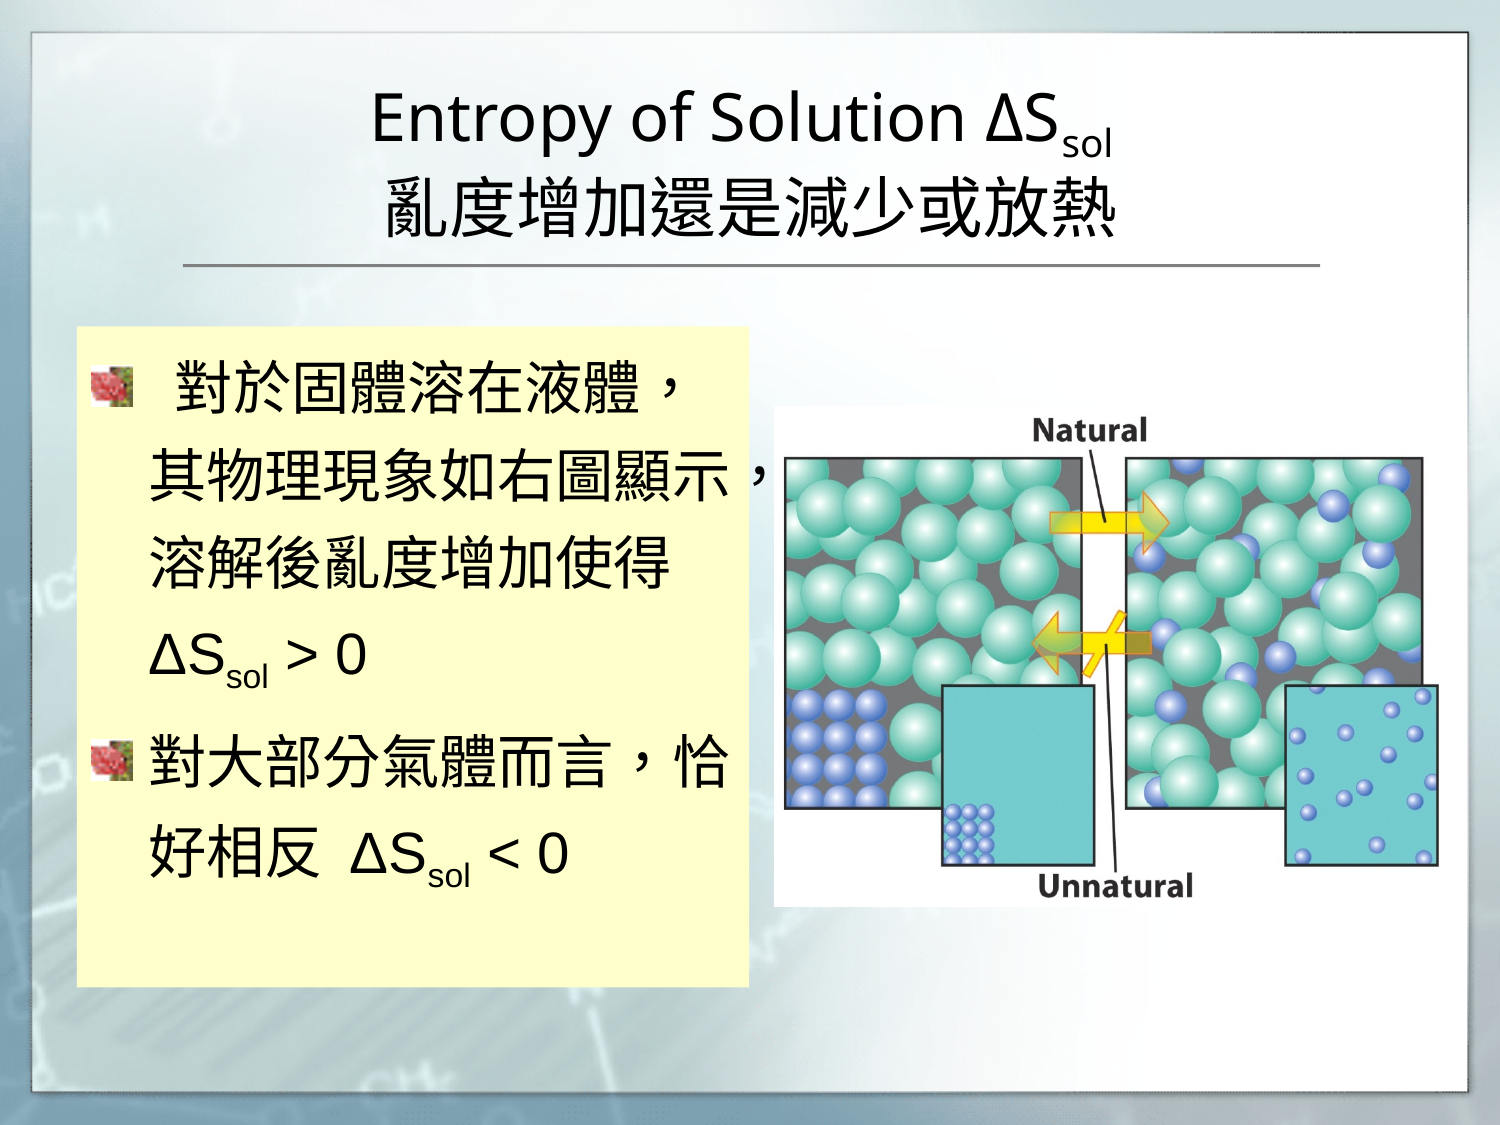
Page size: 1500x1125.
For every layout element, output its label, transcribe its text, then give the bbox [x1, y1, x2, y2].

picture [0, 236, 1500, 1125]
title Entropy of Solution ΔSsol 亂度增加還是減少或放熱 [0, 84, 1500, 236]
picture [0, 0, 1500, 84]
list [773, 406, 1447, 908]
list 對於固體溶在液體，其物理現象如右圖顯示，溶解後亂度增加使得ΔSsol > 0 對大部分氣體而言，恰好相反 ΔSsol < 0 [76, 326, 750, 988]
